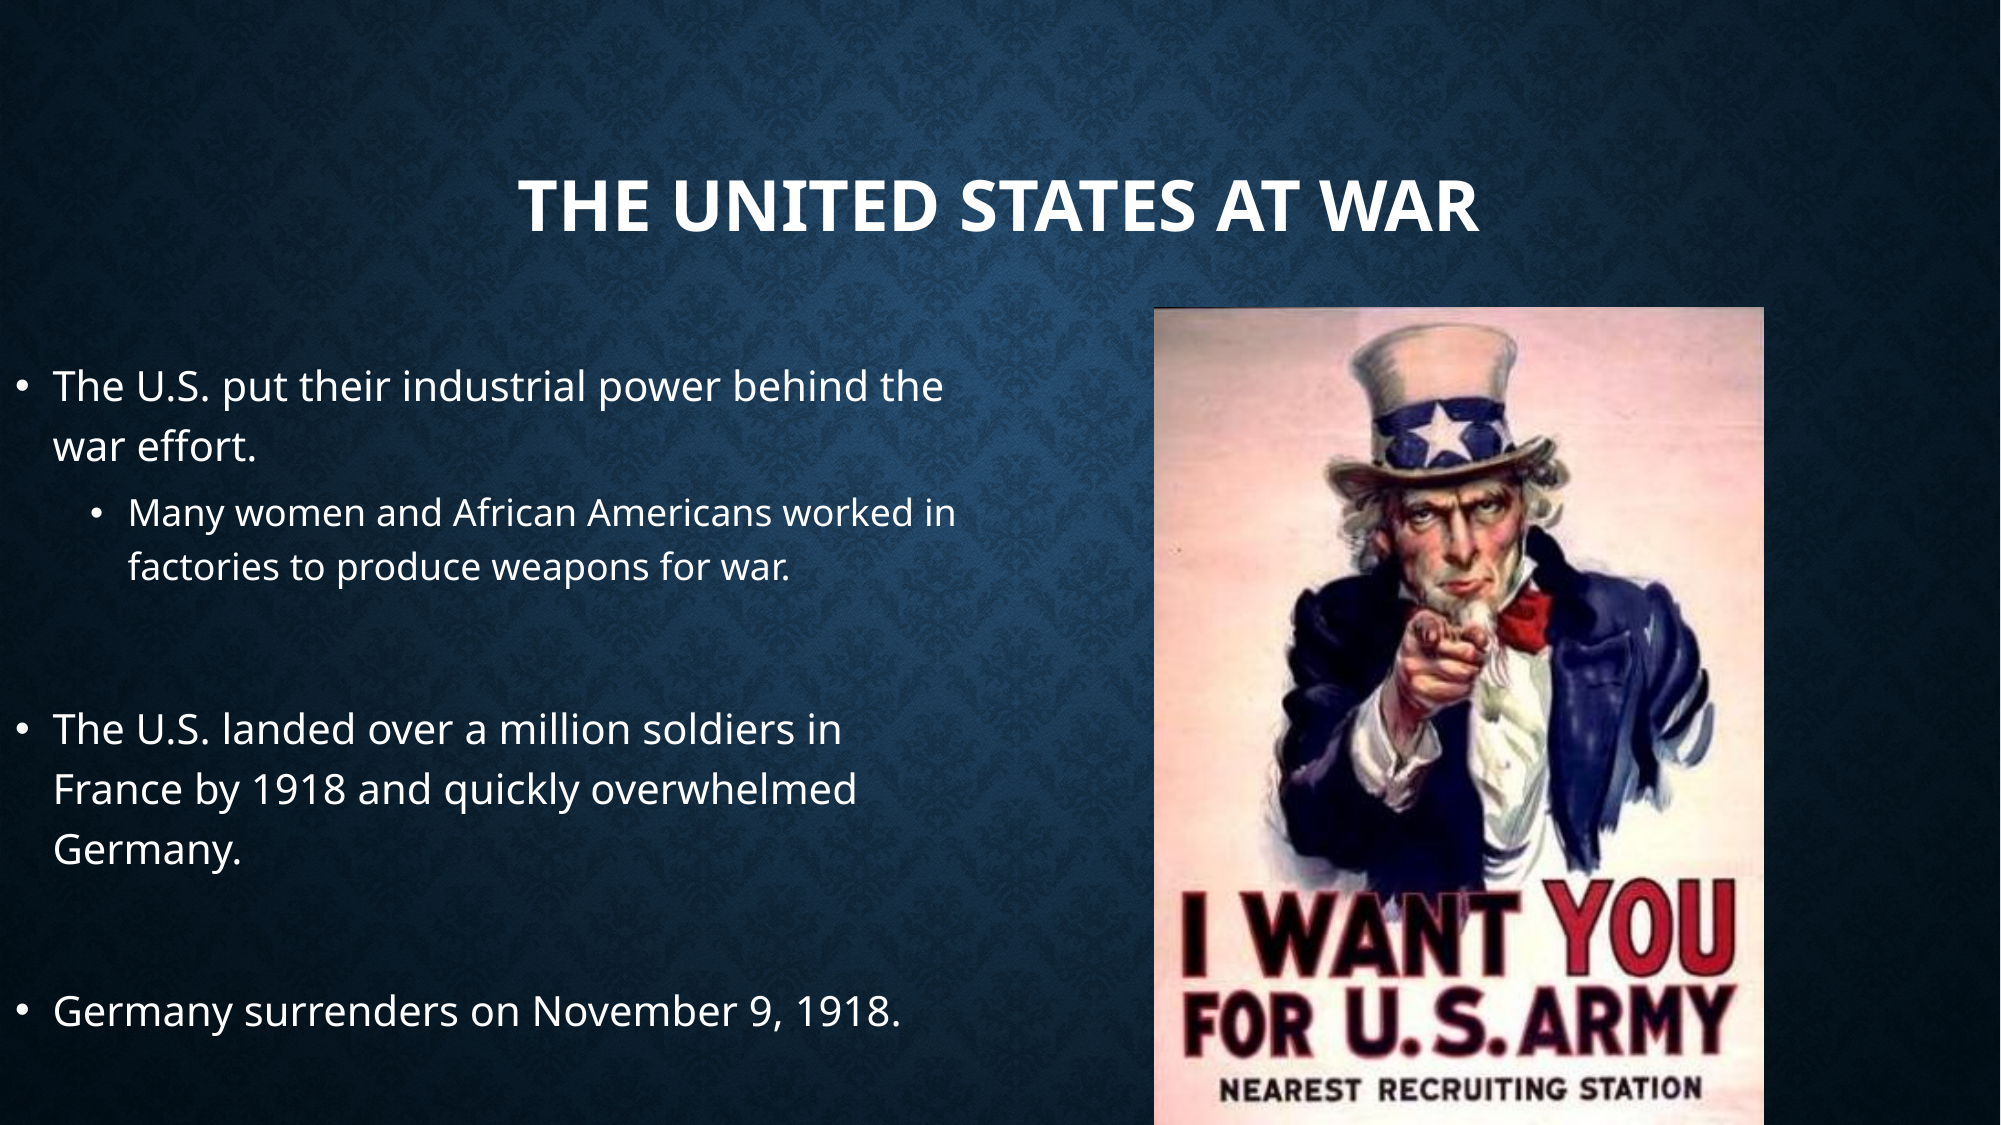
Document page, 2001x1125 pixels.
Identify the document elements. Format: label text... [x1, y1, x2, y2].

picture [1154, 307, 1765, 1125]
list The U.S. put their industrial power behind the war effort. Many women and African Americans worked in factories to produce weapons for war. The U.S. landed over a million soldiers in France by 1918 and quickly overwhelmed Germany. Germany surrenders on November 9, 1918. [0, 342, 988, 1125]
title The United States at War [149, 99, 1849, 318]
